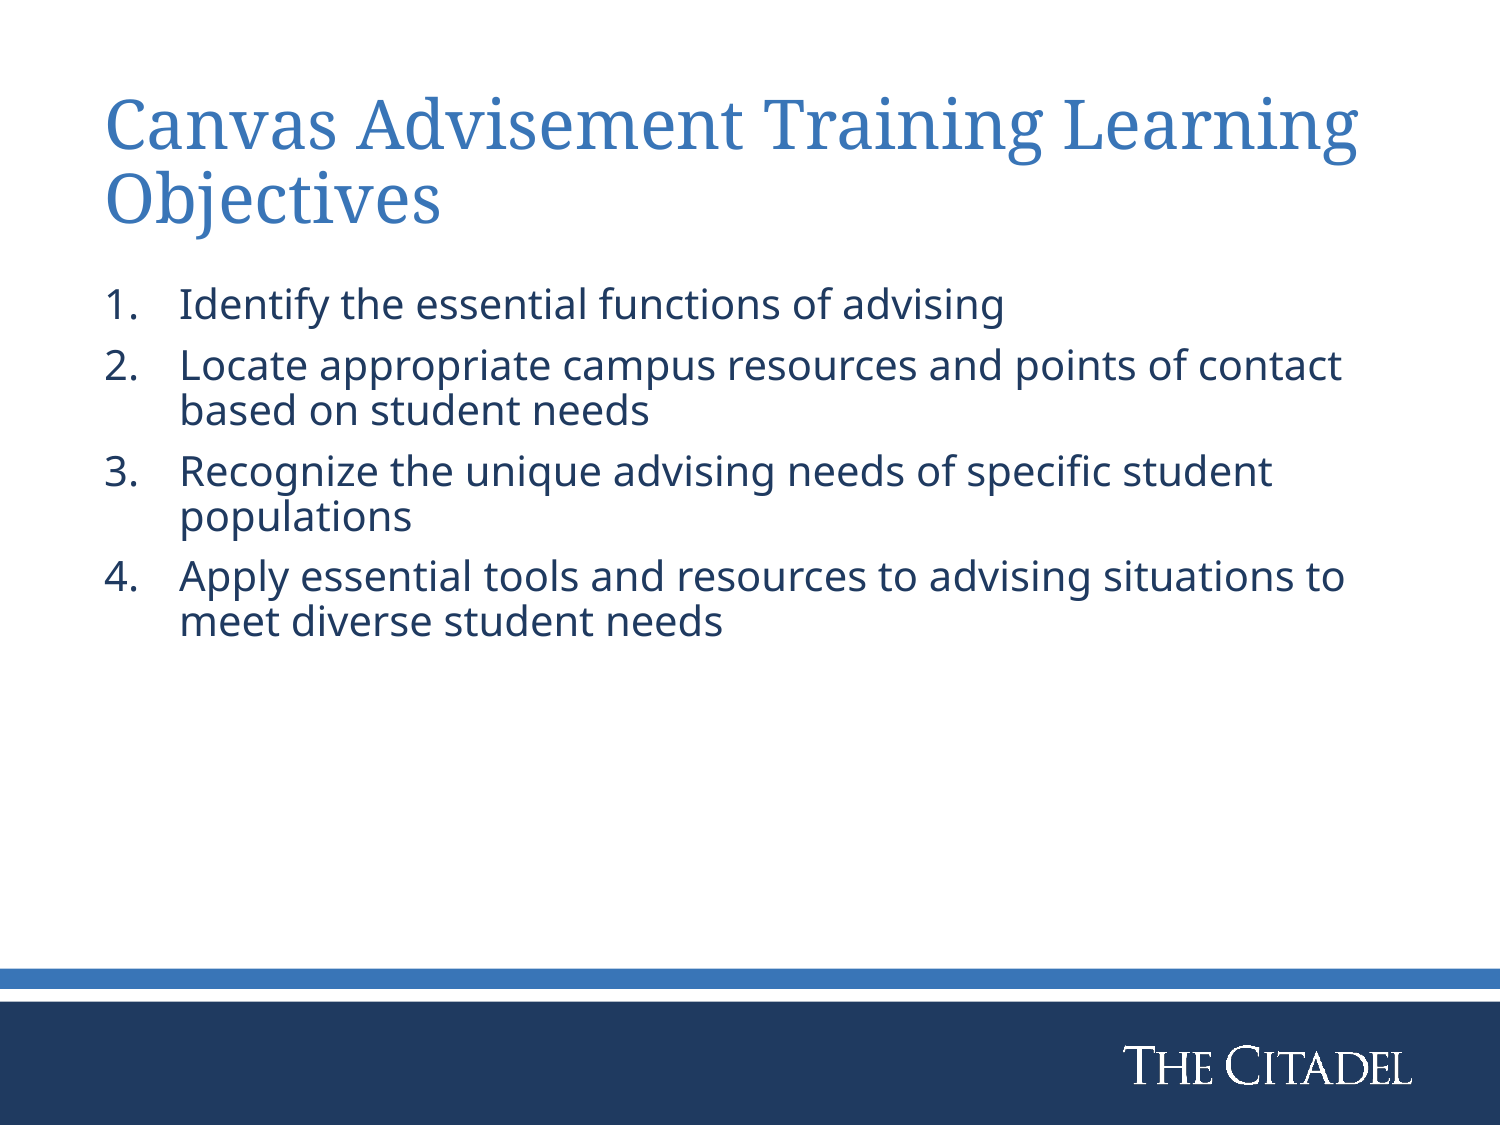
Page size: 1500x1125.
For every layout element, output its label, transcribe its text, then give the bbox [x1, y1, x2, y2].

picture [1123, 1045, 1412, 1085]
title Canvas Advisement Training Learning Objectives [89, 59, 1412, 247]
list Identify the essential functions of advising Locate appropriate campus resources and points of contact based on student needs Recognize the unique advising needs of specific student populations Apply essential tools and resources to advising situations to meet diverse student needs [89, 276, 1412, 933]
